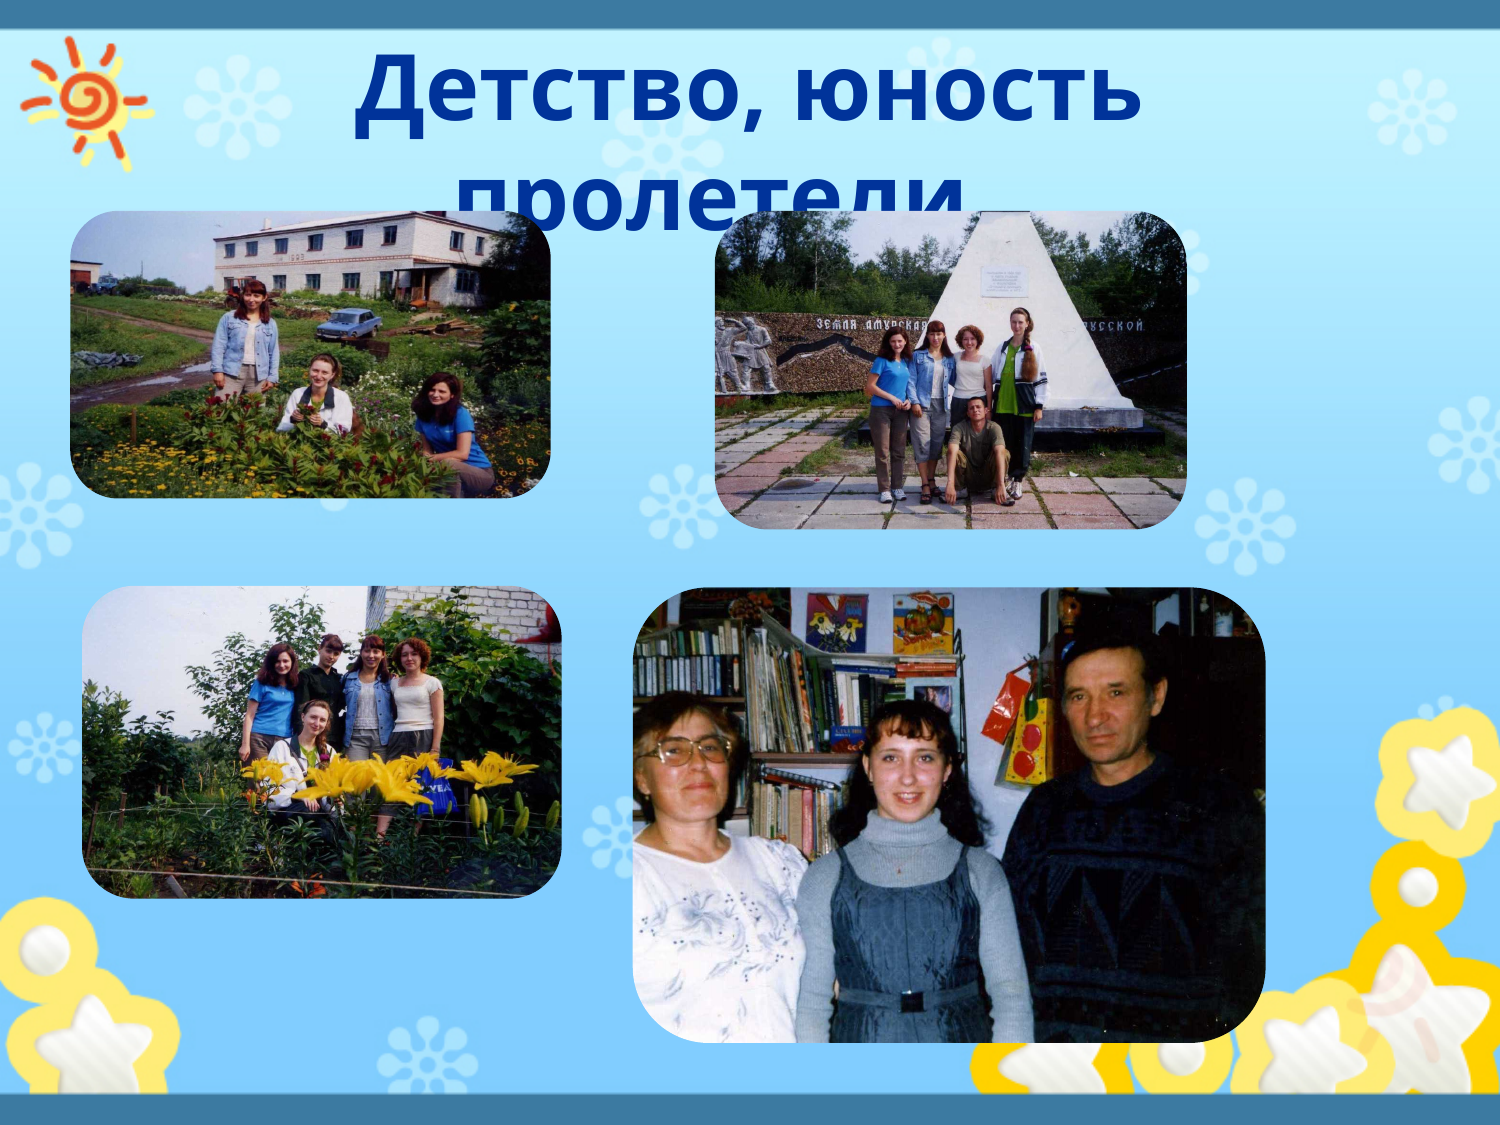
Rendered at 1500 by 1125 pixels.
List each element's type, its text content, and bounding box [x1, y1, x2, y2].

title Детство, юность пролетели… [75, 45, 1425, 233]
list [69, 210, 552, 499]
picture [0, 0, 1500, 1125]
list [714, 210, 1188, 530]
